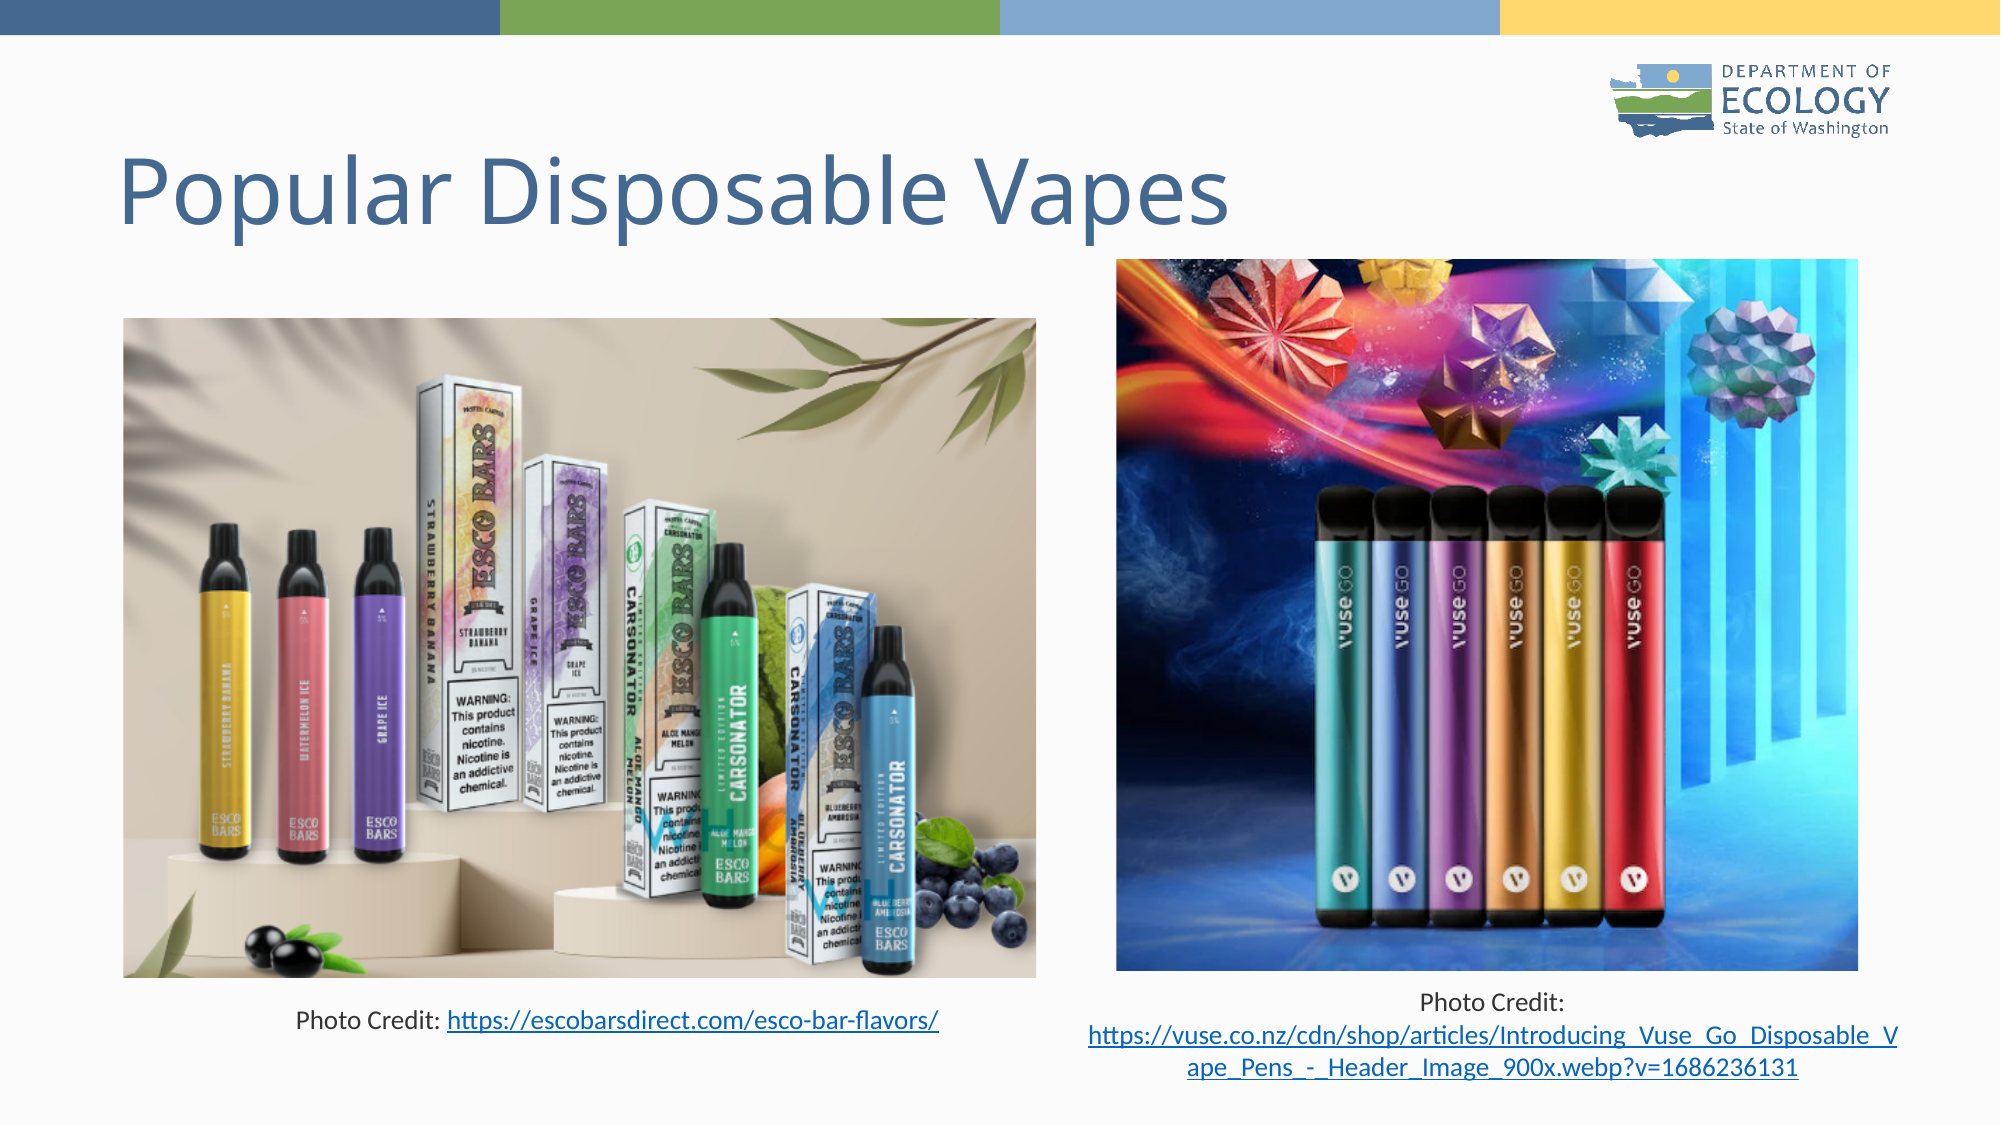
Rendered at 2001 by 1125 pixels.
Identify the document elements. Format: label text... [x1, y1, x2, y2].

picture [123, 318, 1037, 978]
text_box Photo Credit: https://escobarsdirect.com/esco-bar-flavors/ [123, 994, 1036, 1043]
text_box Photo Credit: https://vuse.co.nz/cdn/shop/articles/Introducing_Vuse_Go_Disposable_Vape_Pens_-_Header_Image_900x.webp?v=1686236131 [1070, 977, 1915, 1090]
picture [1116, 251, 1859, 979]
title Popular Disposable Vapes [100, 64, 1890, 252]
